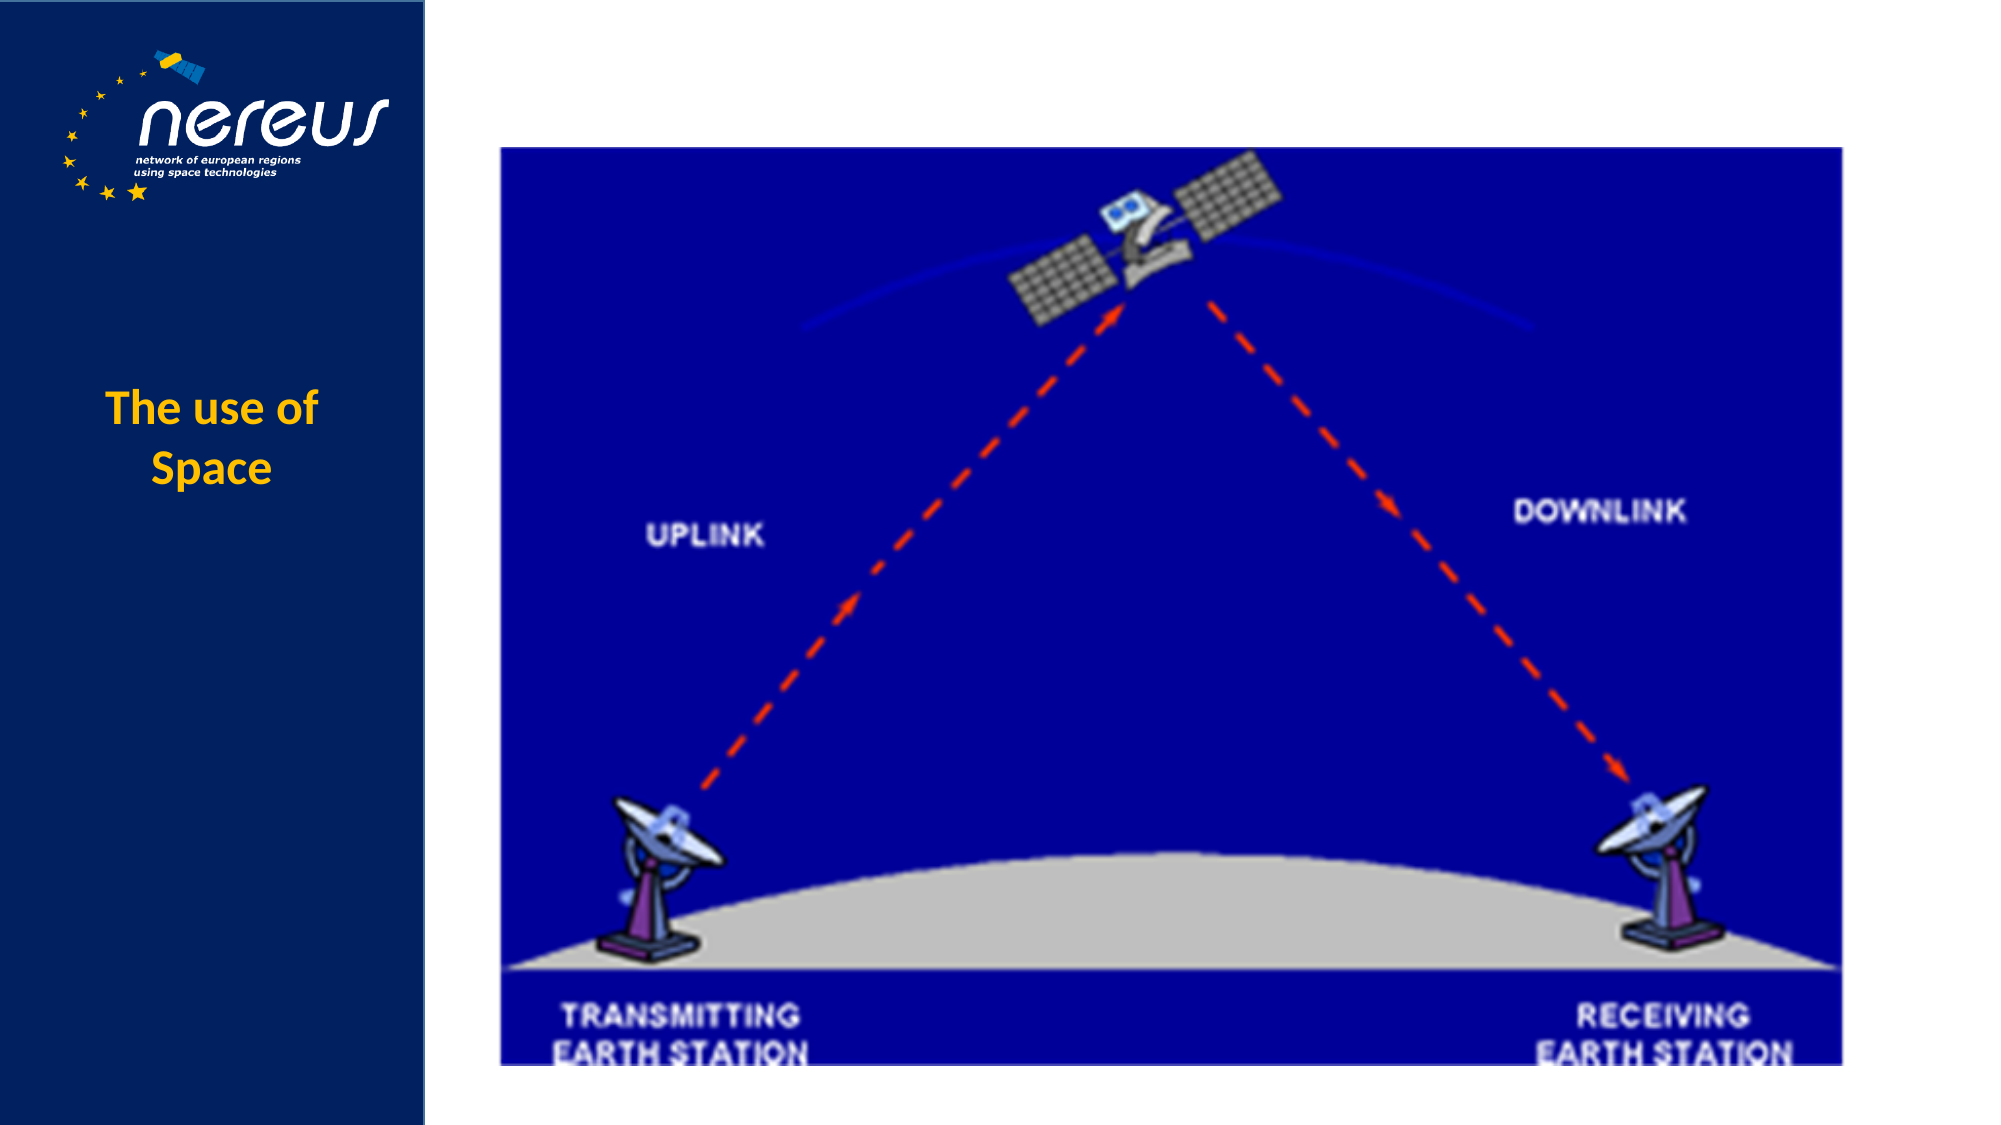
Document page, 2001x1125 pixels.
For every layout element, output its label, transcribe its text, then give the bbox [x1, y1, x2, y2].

text_box [0, 0, 425, 1125]
picture [62, 49, 389, 201]
picture [406, 147, 1938, 1066]
text_box The use of Space [75, 367, 349, 502]
